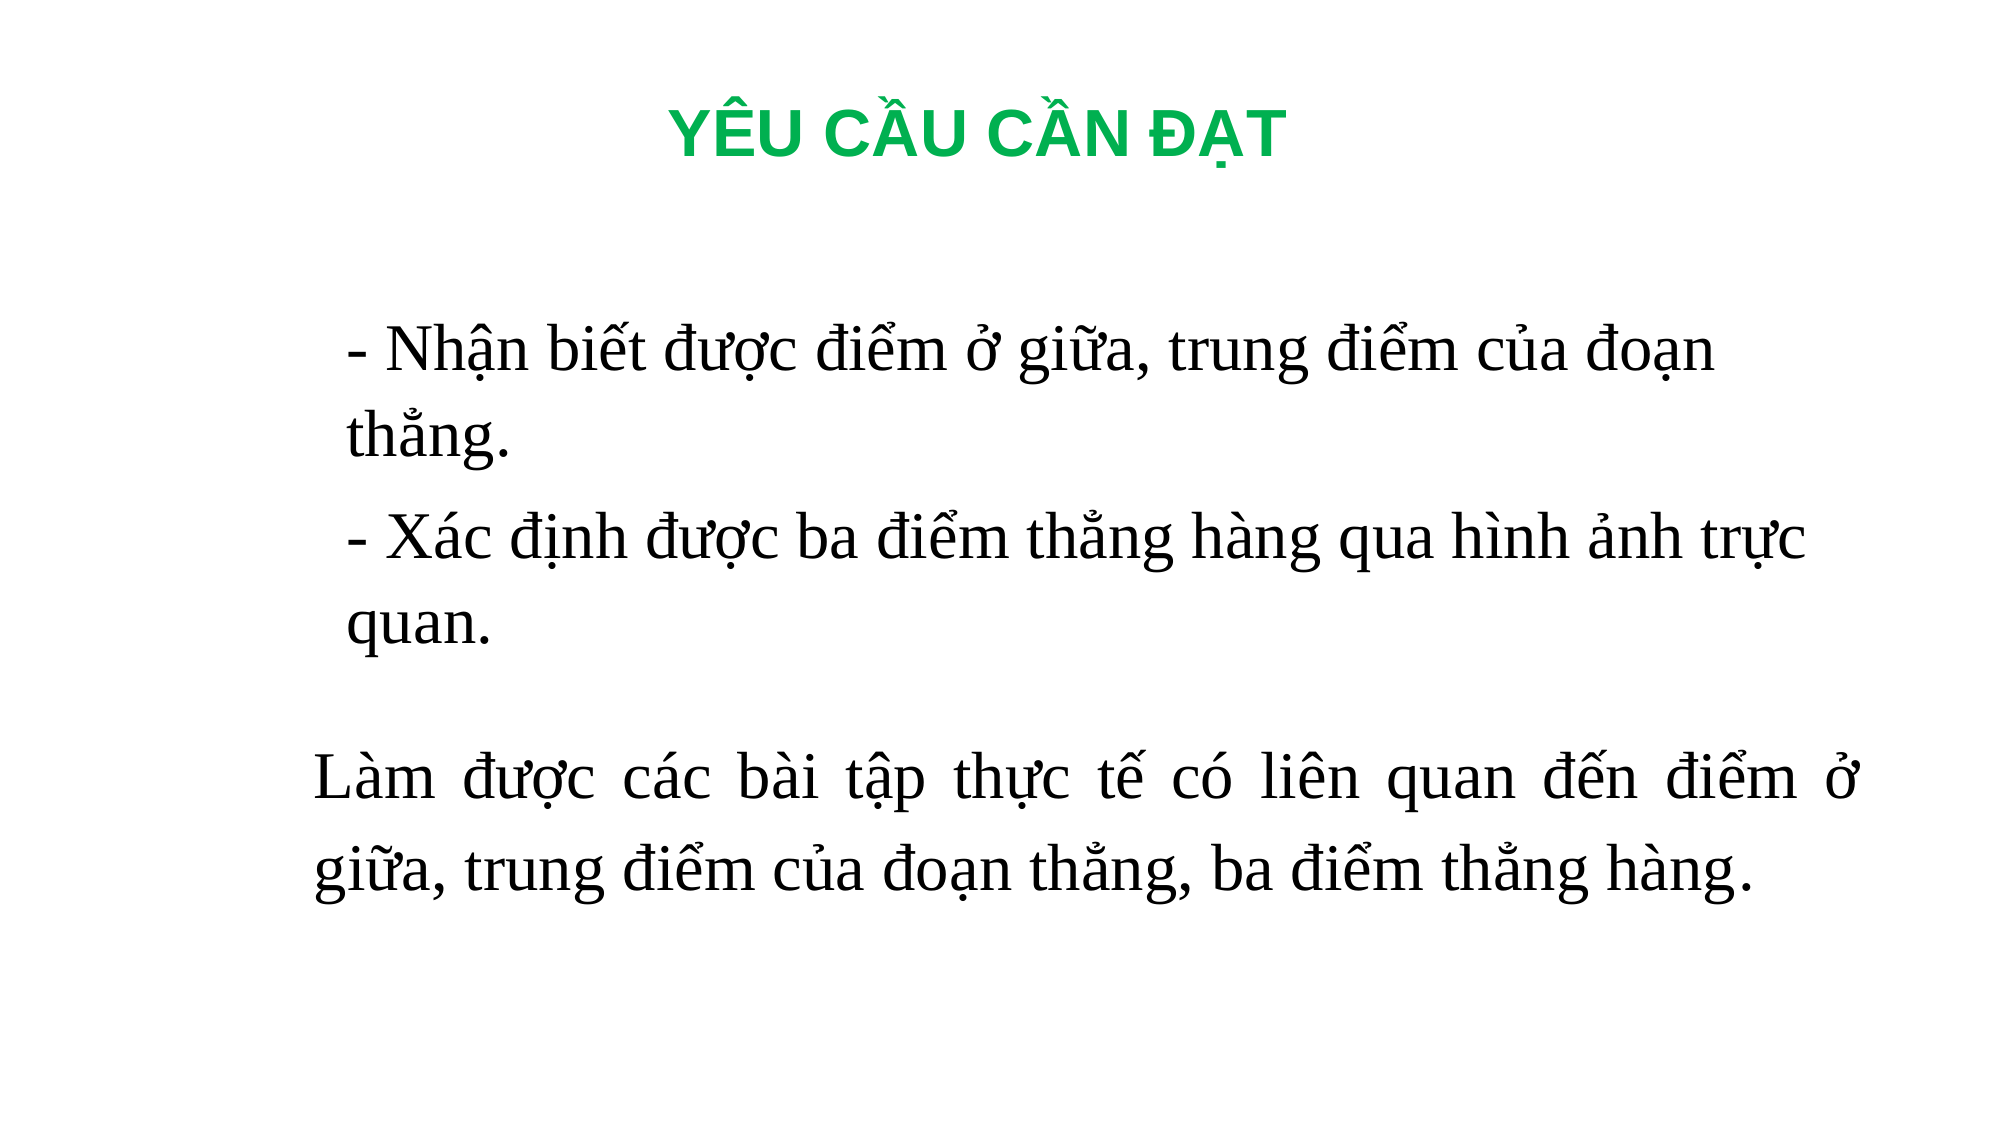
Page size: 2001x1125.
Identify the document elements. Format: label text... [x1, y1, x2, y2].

text_box Làm được các bài tập thực tế có liên quan đến điểm ở giữa, trung điểm của đoạn thẳng, ba điểm thẳng hàng. [299, 712, 1878, 911]
title YÊU CẦU CẦN ĐẠT [598, 26, 1358, 244]
text_box - Nhận biết được điểm ở giữa, trung điểm của đoạn thẳng. - Xác định được ba điểm thẳng hàng qua hình ảnh trực quan. [314, 291, 1894, 665]
